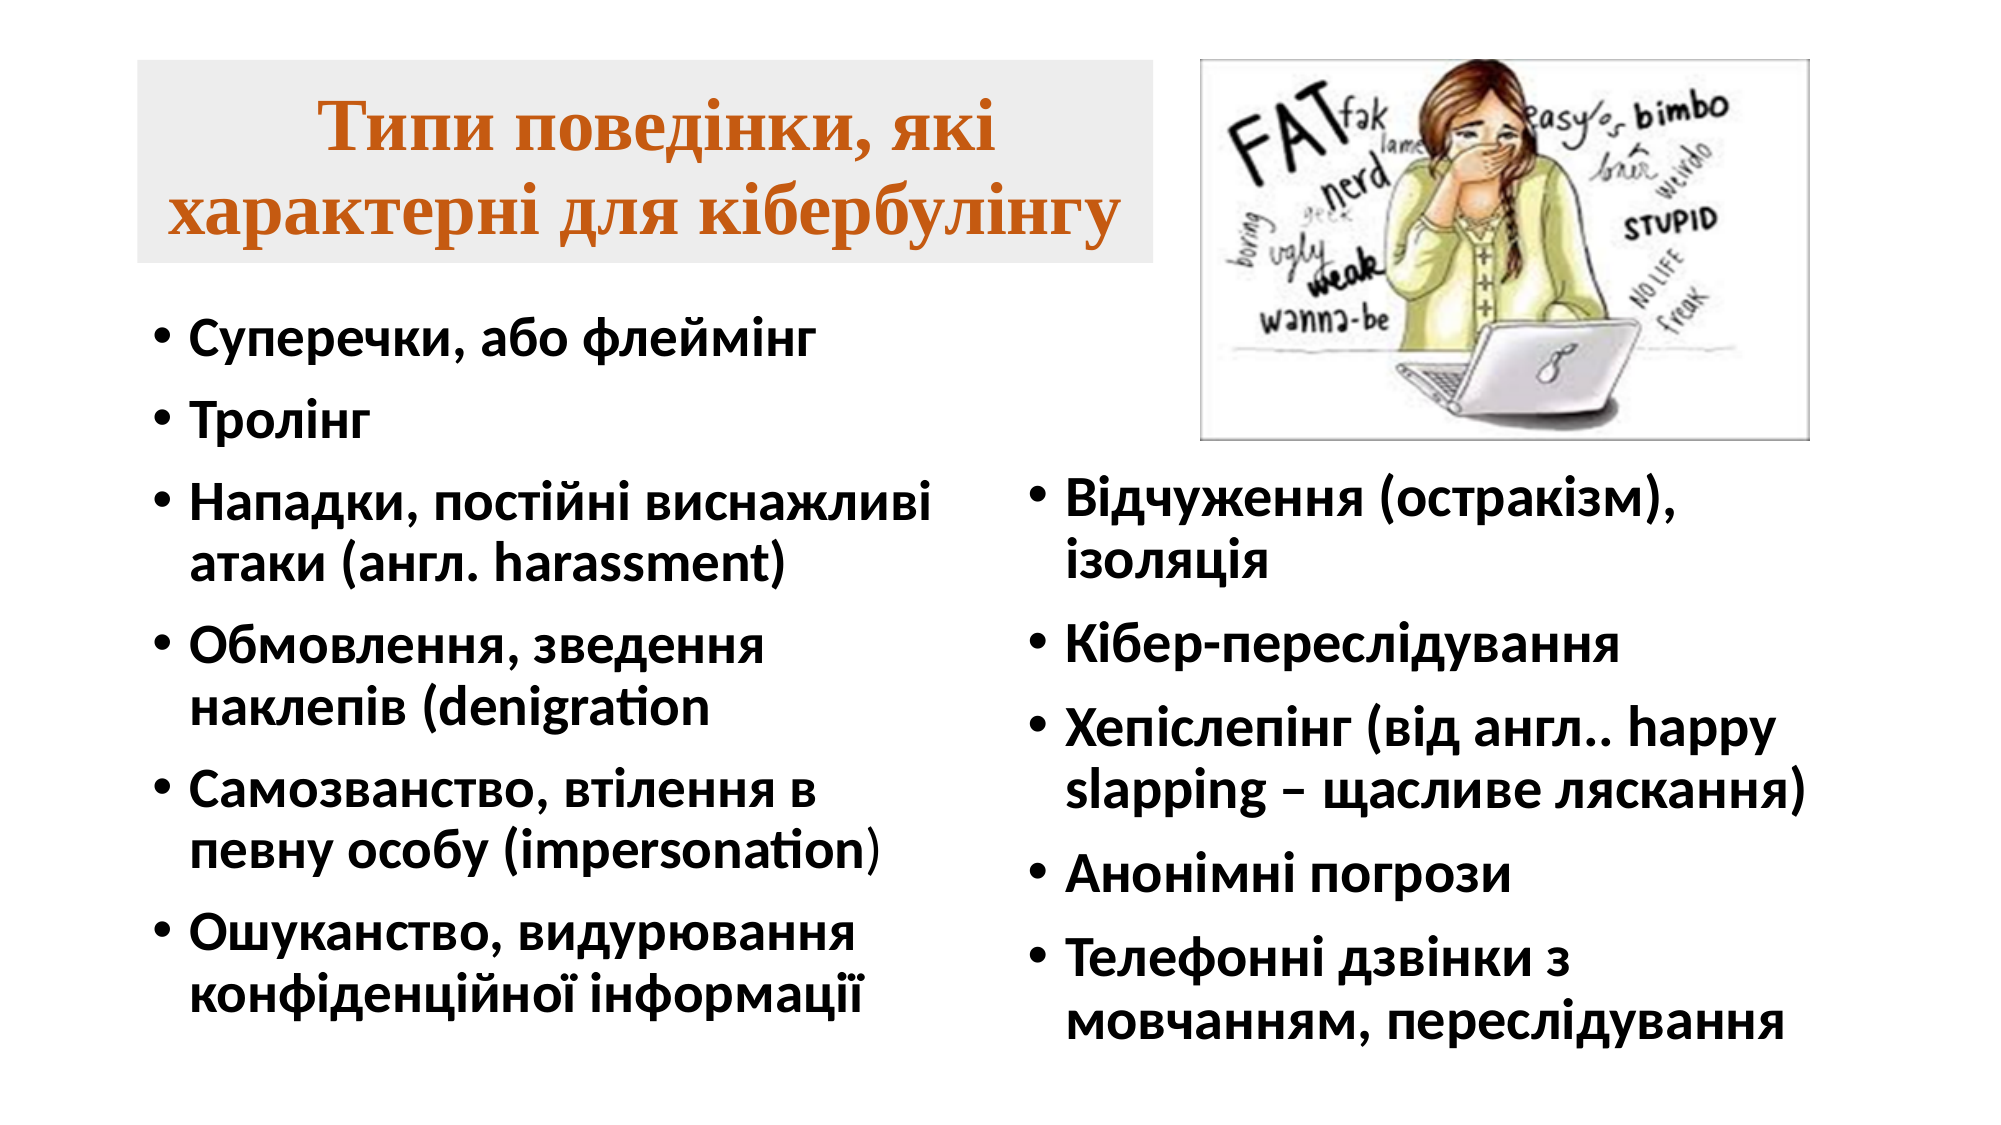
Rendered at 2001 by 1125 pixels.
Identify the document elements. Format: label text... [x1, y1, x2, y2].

list Суперечки, або флеймінг Тролінг Нападки, постійні виснажливі атаки (англ. harassment) Обмовлення, зведення наклепів (denigration Самозванство, втілення в певну особу (impersonation) Ошуканство, видурювання конфіденційної інформації [137, 299, 950, 1045]
list Відчуження (остракізм), ізоляція Кібер-переслідування Хепіслепінг (від англ.. happy slapping – щасливе ляскання) Анонімні погрози Телефонні дзвінки з мовчанням, переслідування [1012, 458, 1863, 1125]
picture [1199, 59, 1810, 441]
title Типи поведінки, які характерні для кібербулінгу [137, 59, 1154, 263]
